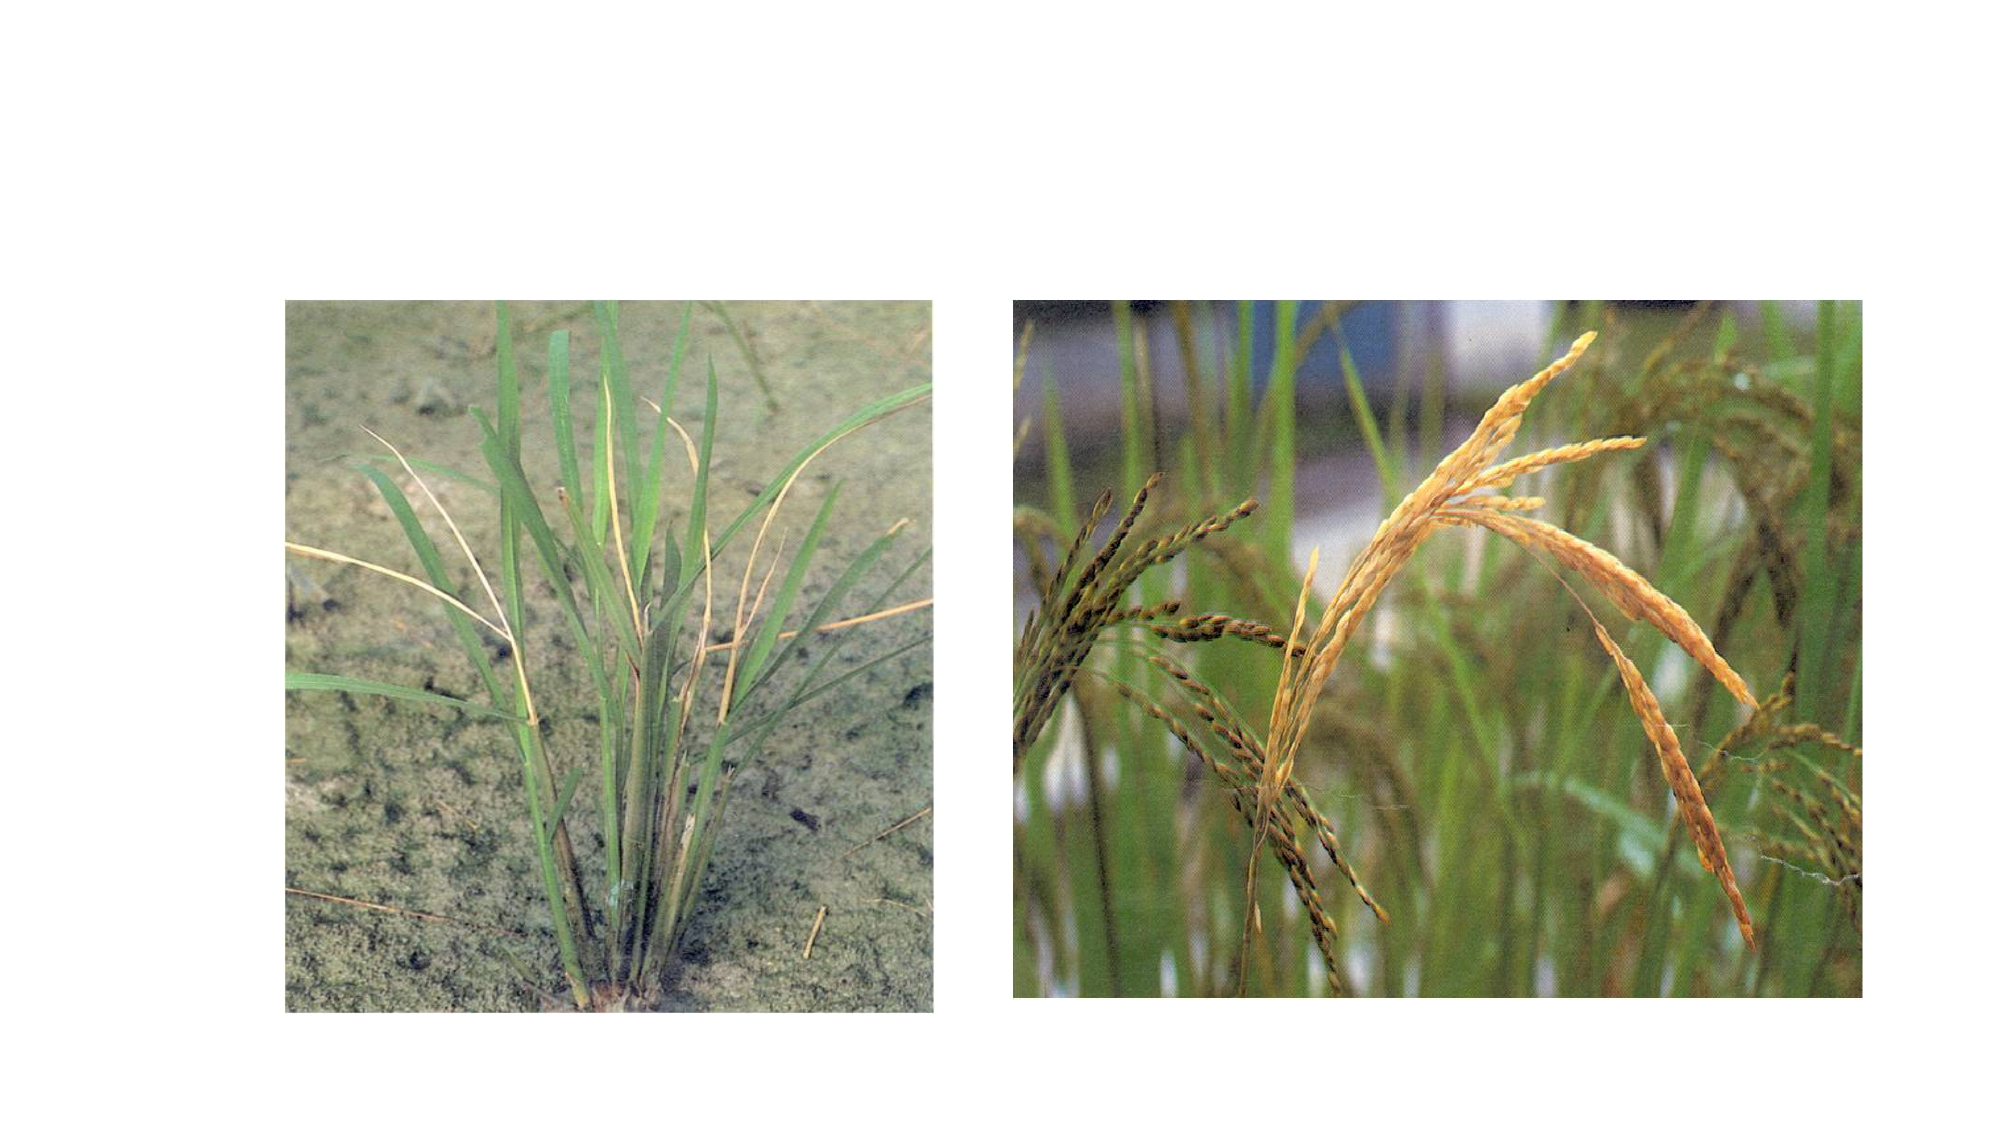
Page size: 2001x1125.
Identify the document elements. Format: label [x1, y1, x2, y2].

list [284, 299, 935, 1014]
list [1012, 299, 1863, 1000]
